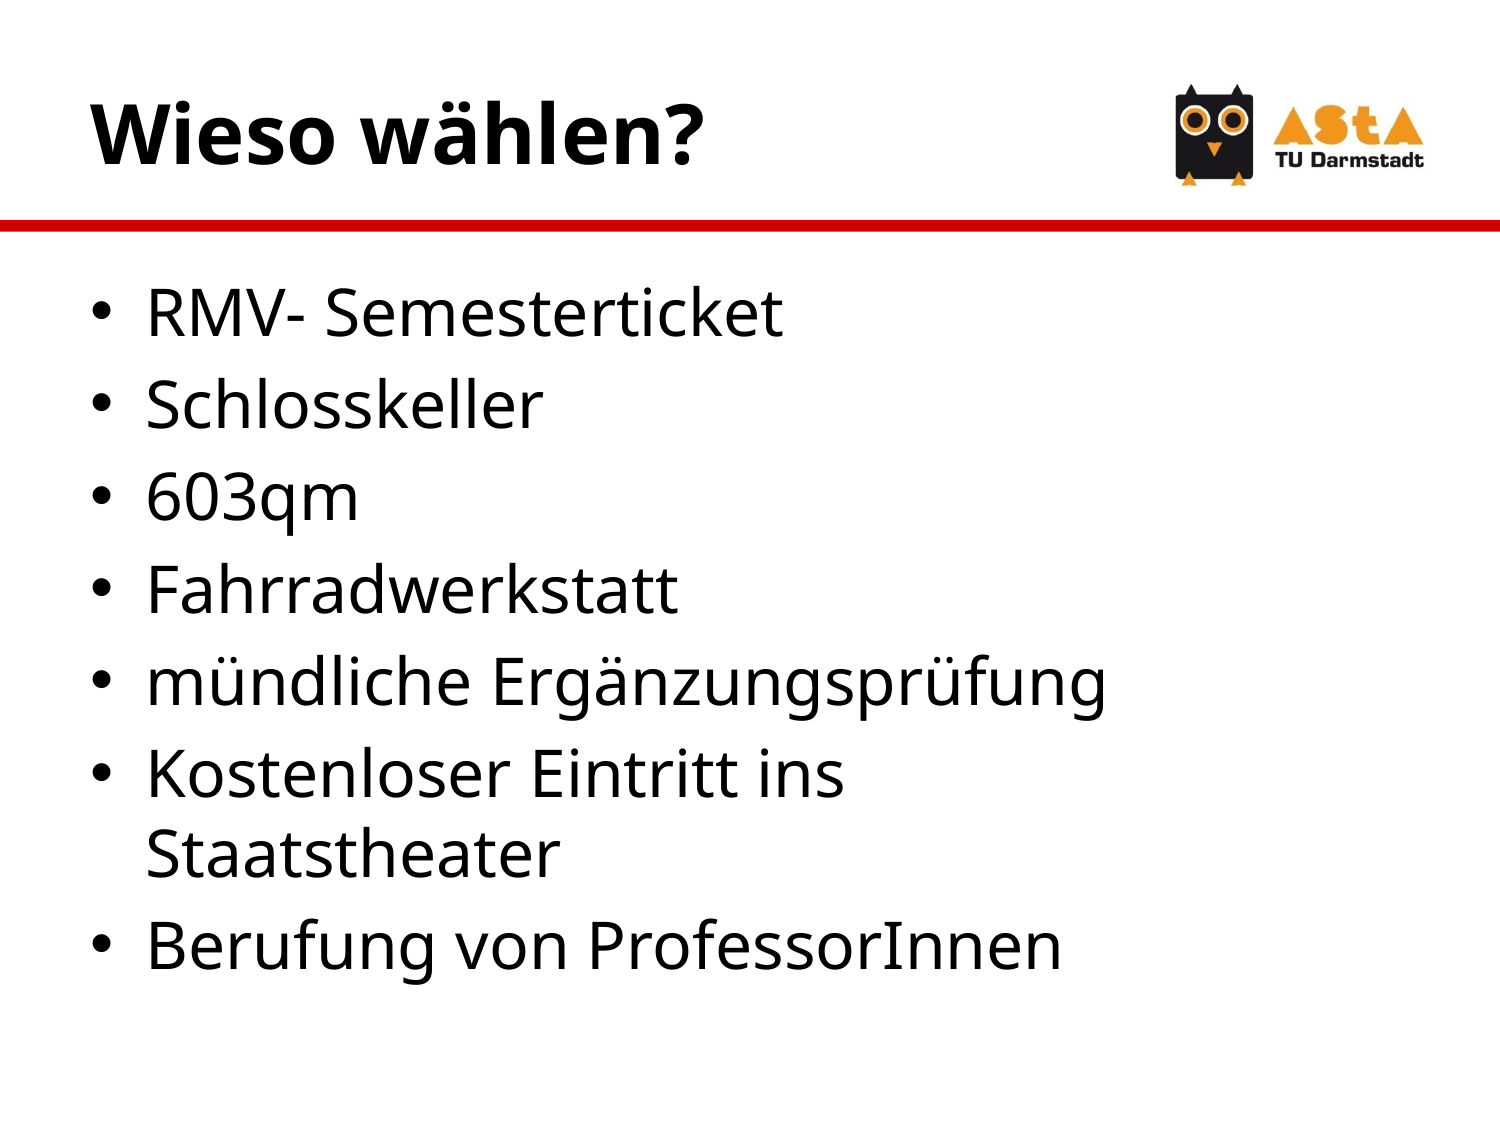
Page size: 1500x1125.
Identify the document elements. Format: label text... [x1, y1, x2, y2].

list RMV- Semesterticket Schlosskeller 603qm Fahrradwerkstatt mündliche Ergänzungsprüfung Kostenloser Eintritt ins Staatstheater Berufung von ProfessorInnen [75, 262, 1125, 1005]
picture [1163, 78, 1434, 190]
title Wieso wählen? [75, 66, 1152, 197]
